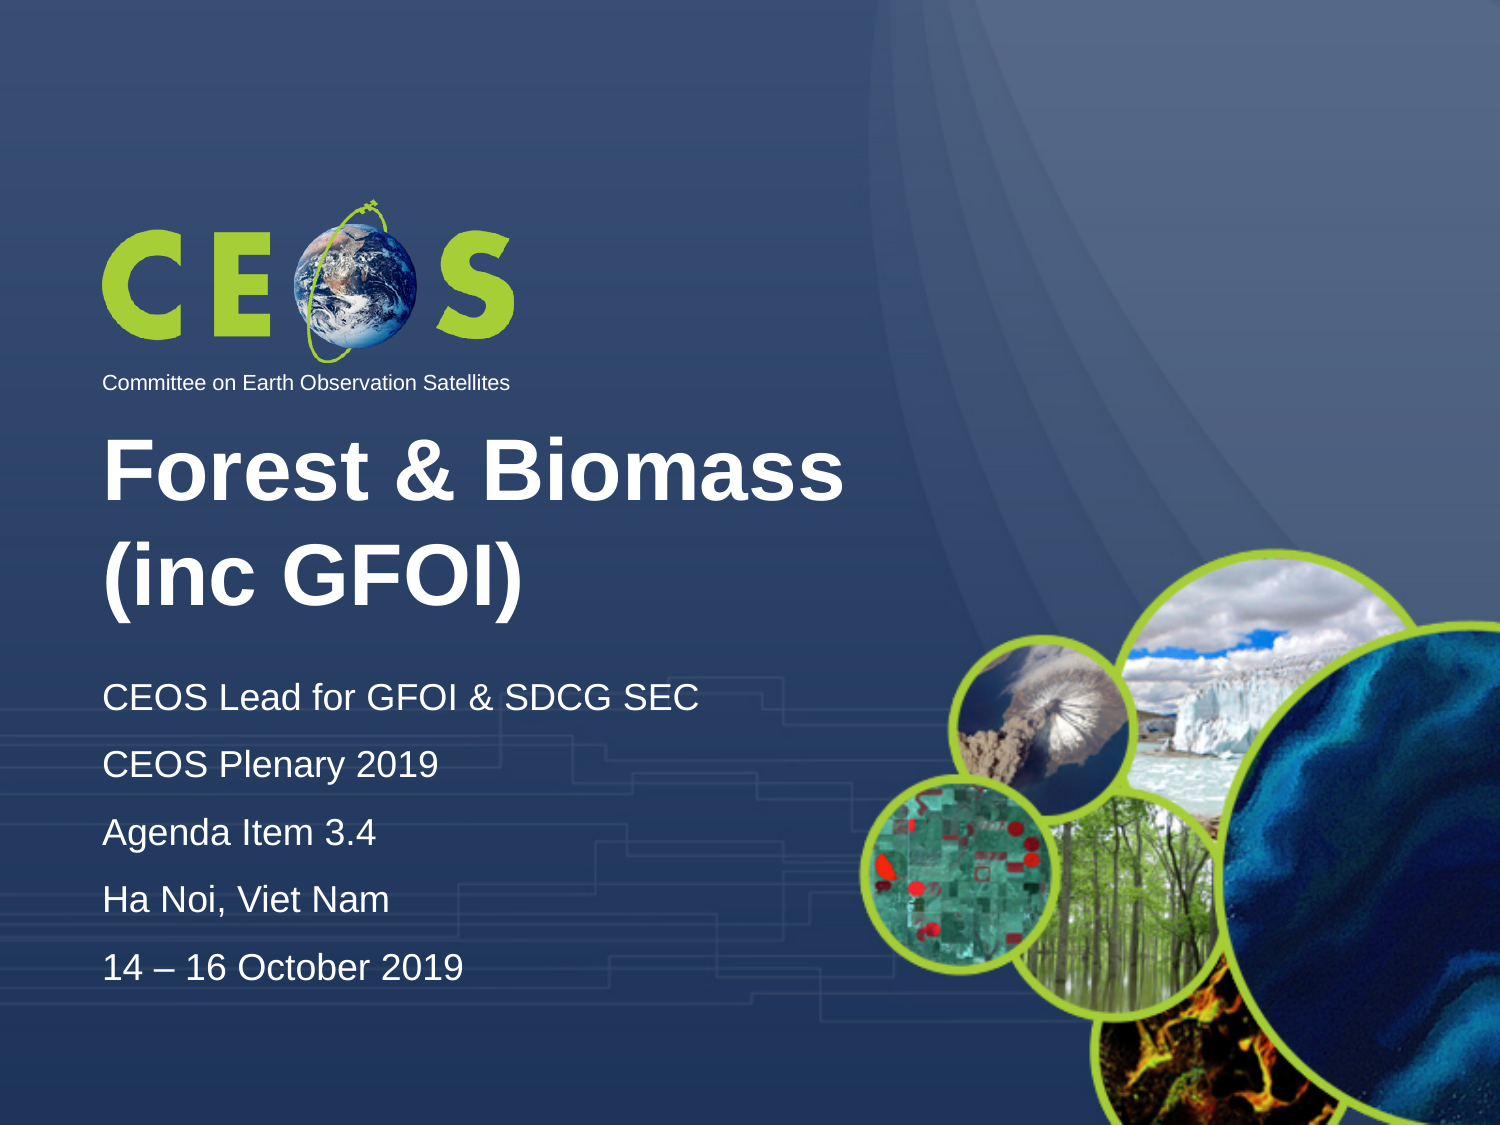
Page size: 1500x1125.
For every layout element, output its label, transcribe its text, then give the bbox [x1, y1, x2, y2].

picture [1435, 1058, 1443, 1065]
text_box CEOS Lead for GFOI & SDCG SEC CEOS Plenary 2019 Agenda Item 3.4 Ha Noi, Viet Nam 14 – 16 October 2019 [102, 649, 892, 1067]
picture [0, 0, 1500, 1125]
title Forest & Biomass (inc GFOI) [102, 412, 1045, 576]
text_box Committee on Earth Observation Satellites [102, 368, 563, 403]
